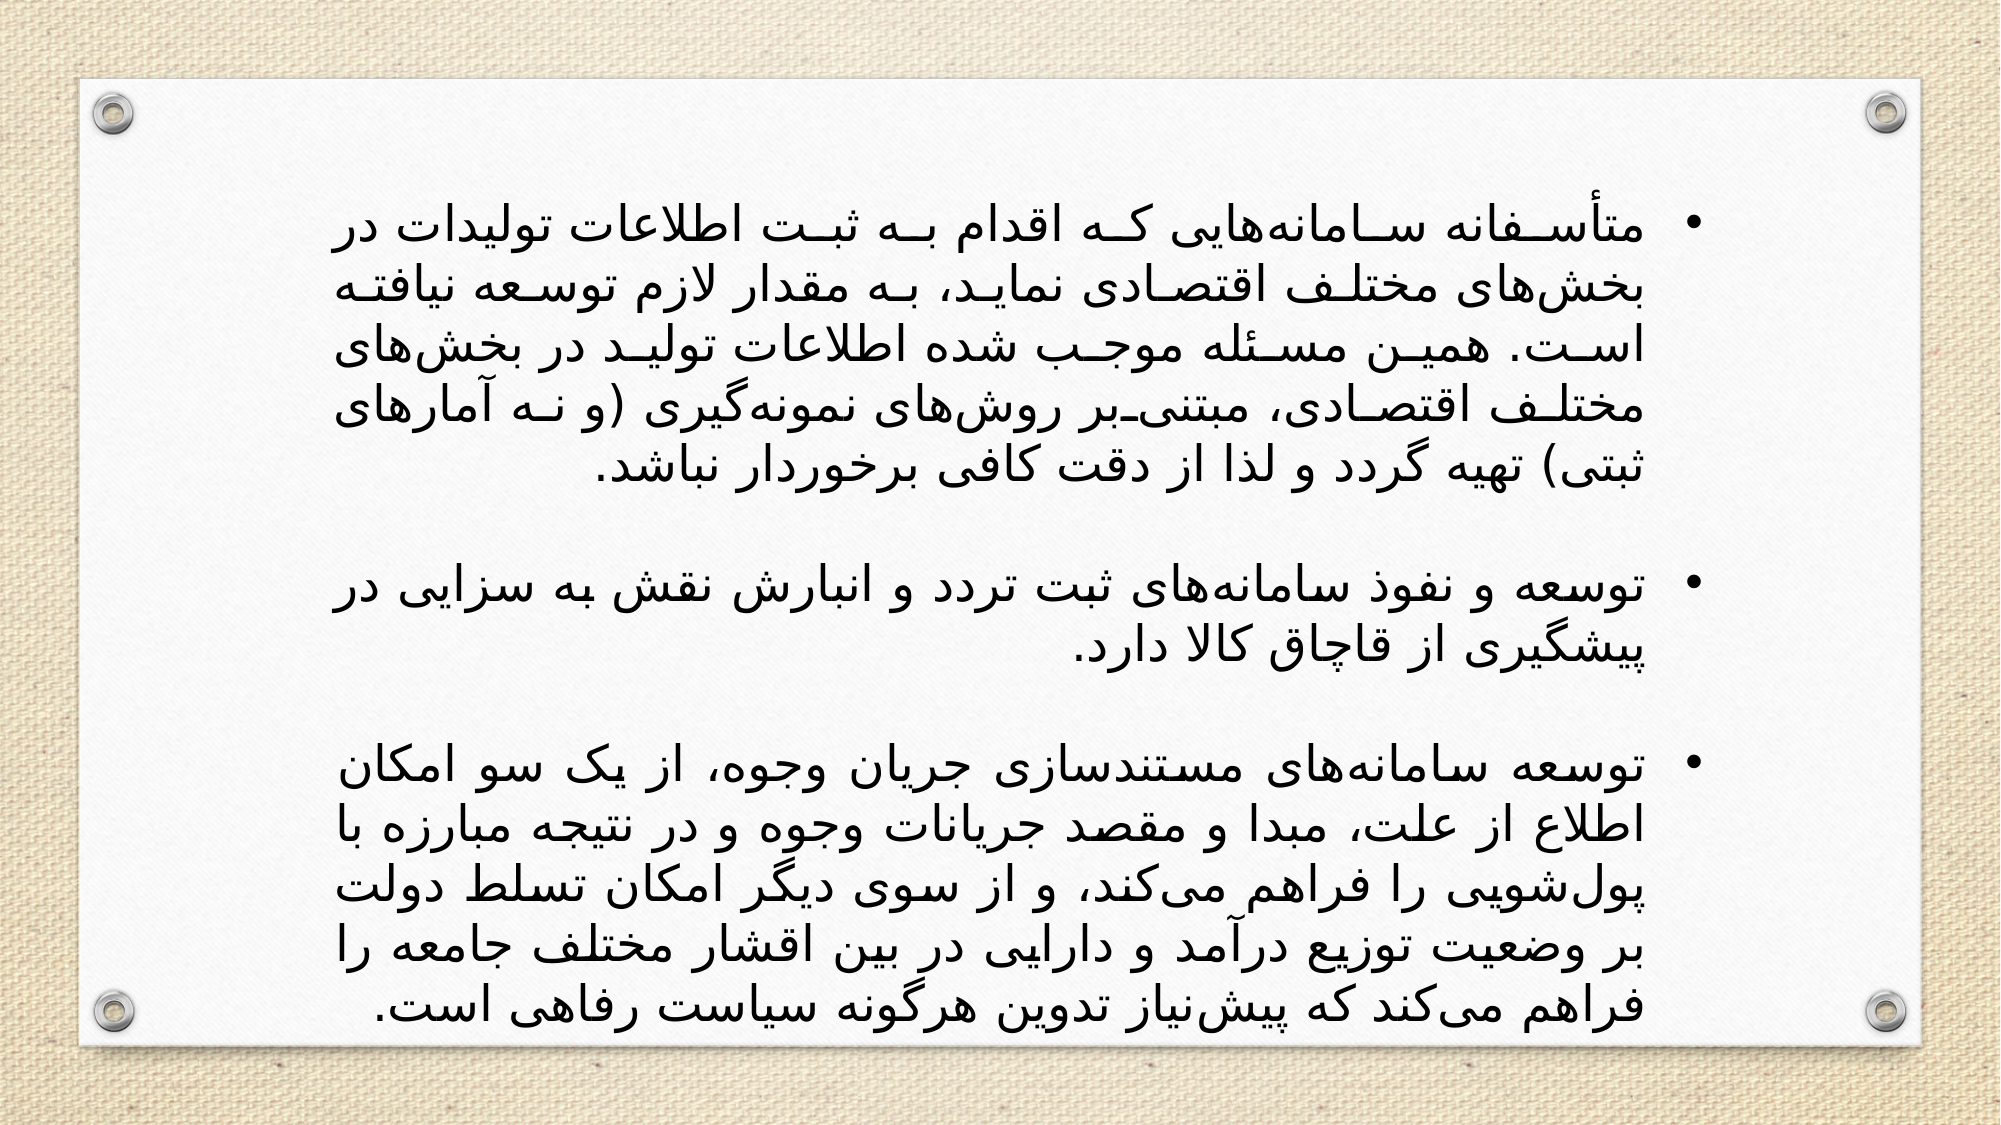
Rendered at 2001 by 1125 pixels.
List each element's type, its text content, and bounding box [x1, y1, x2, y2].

picture [0, 0, 2001, 1125]
text_box متأسفانه سامانه‌هایی که اقدام به ثبت اطلاعات تولیدات در بخش‌های مختلف اقتصادی نماید، به مقدار لازم توسعه نیافته ‌است. همین مسئله موجب شده اطلاعات تولید در بخش‌های مختلف اقتصادی، مبتنی‌بر روش‌های نمونه‌گیری (و نه آمارهای ثبتی) تهیه گردد و لذا از دقت کافی برخوردار نباشد. توسعه و نفوذ سامانه‌های ثبت تردد و انبارش نقش به سزایی در پیشگیری از قاچاق کالا دارد. توسعه سامانه‌های مستندسازی جریان وجوه، از یک سو امکان اطلاع از علت، مبدا و مقصد جریانات وجوه و در نتیجه مبارزه با پول‌‌شویی را فراهم می‌کند، و از سوی دیگر امکان تسلط دولت بر وضعیت توزیع درآمد و دارایی در بین اقشار مختلف جامعه را فراهم می‌کند که پیش‌نیاز تدوین هرگونه سیاست رفاهی است. [318, 184, 1718, 1039]
